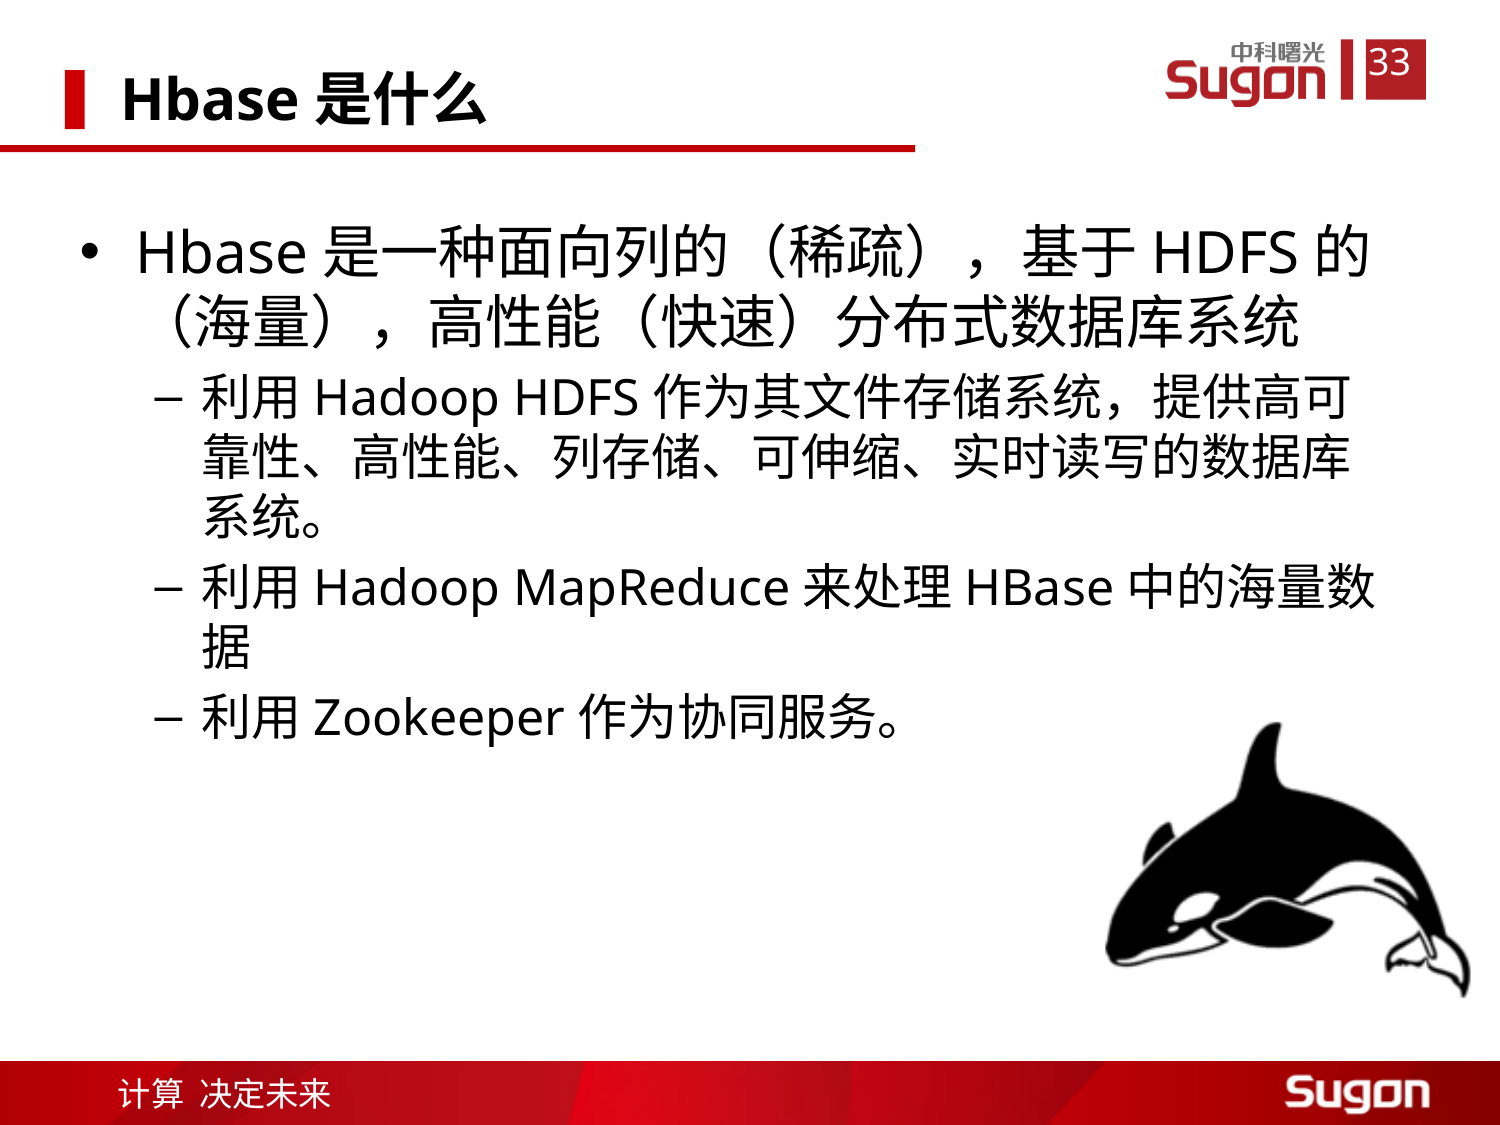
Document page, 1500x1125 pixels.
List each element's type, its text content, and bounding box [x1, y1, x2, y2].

picture [1165, 42, 1325, 107]
picture [0, 1061, 1500, 1125]
picture [1080, 703, 1498, 1017]
list Hbase是一种面向列的（稀疏），基于HDFS的（海量），高性能（快速）分布式数据库系统 利用Hadoop HDFS作为其文件存储系统，提供高可靠性、高性能、列存储、可伸缩、实时读写的数据库系统。 利用Hadoop MapReduce来处理HBase中的海量数据 利用Zookeeper作为协同服务。 [64, 208, 1415, 988]
text_box [64, 70, 85, 130]
text_box Hbase是什么 [105, 54, 504, 140]
